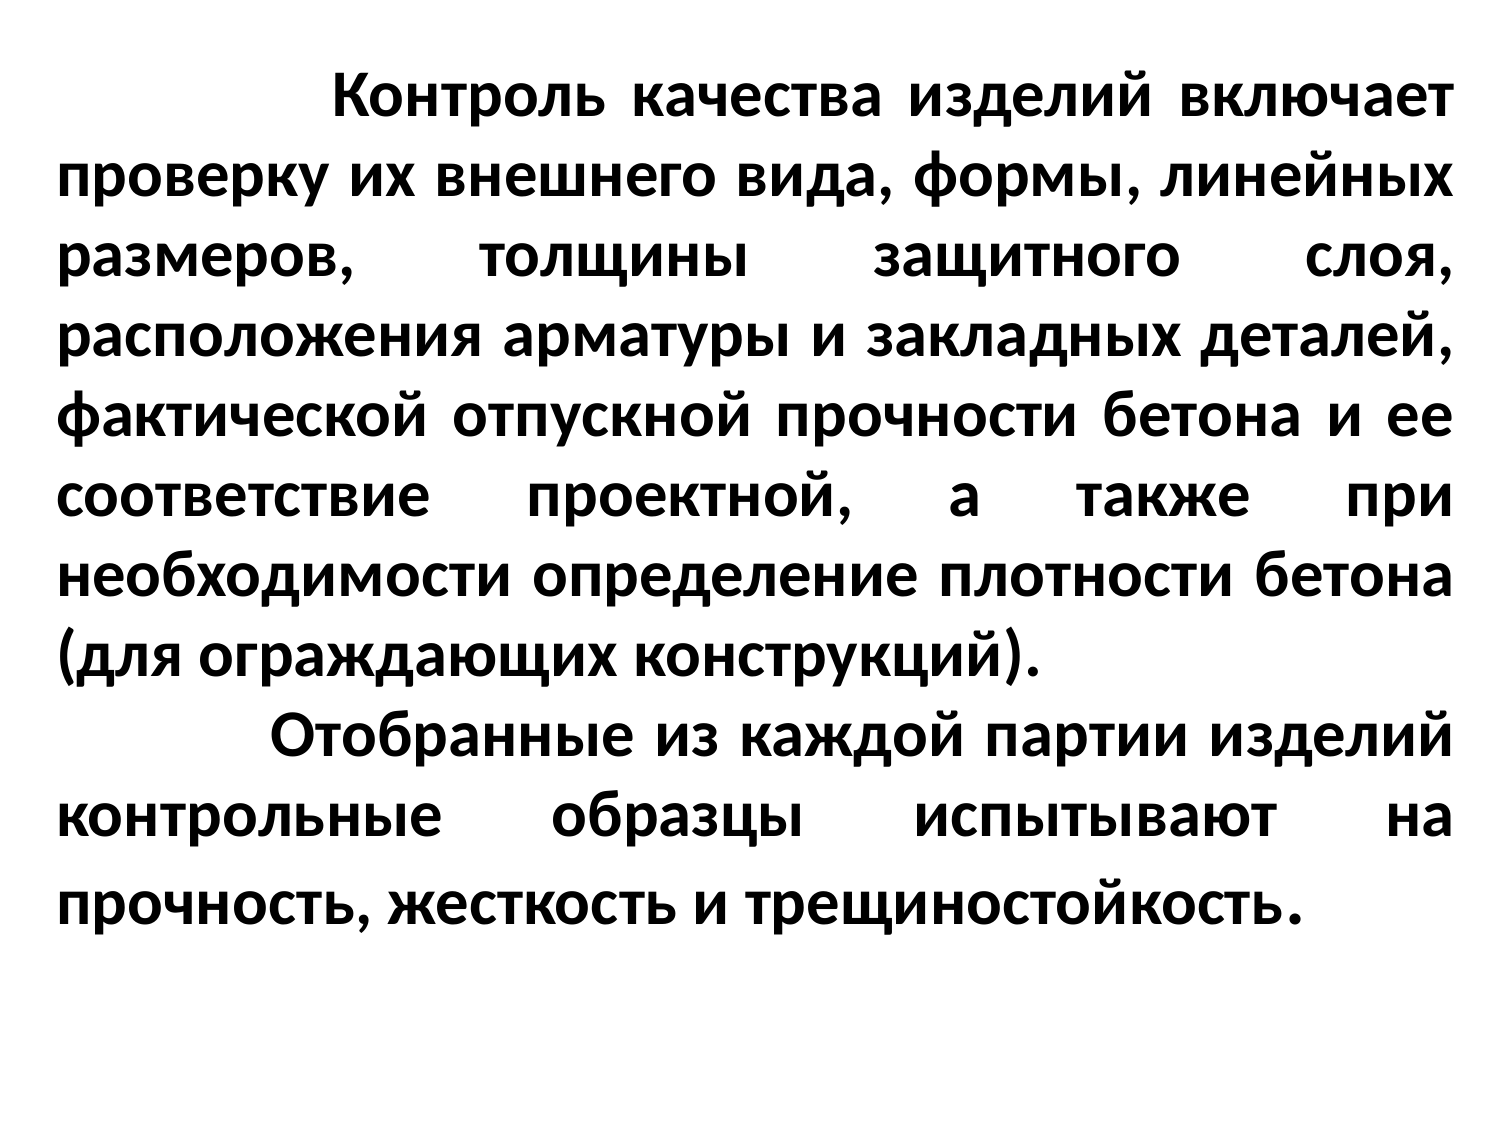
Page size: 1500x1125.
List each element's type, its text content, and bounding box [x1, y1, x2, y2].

text_box Контроль качества изделий включает проверку их внешнего вида, формы, линейных размеров, толщины защитного слоя, расположения арматуры и закладных деталей, фактической отпускной прочности бетона и ее соответствие проектной, а также при необходимости определение плотности бетона (для ограждающих конструкций). Отобранные из каждой партии изделий контрольные образцы испытывают на прочность, жесткость и трещиностойкость. [41, 42, 1471, 948]
